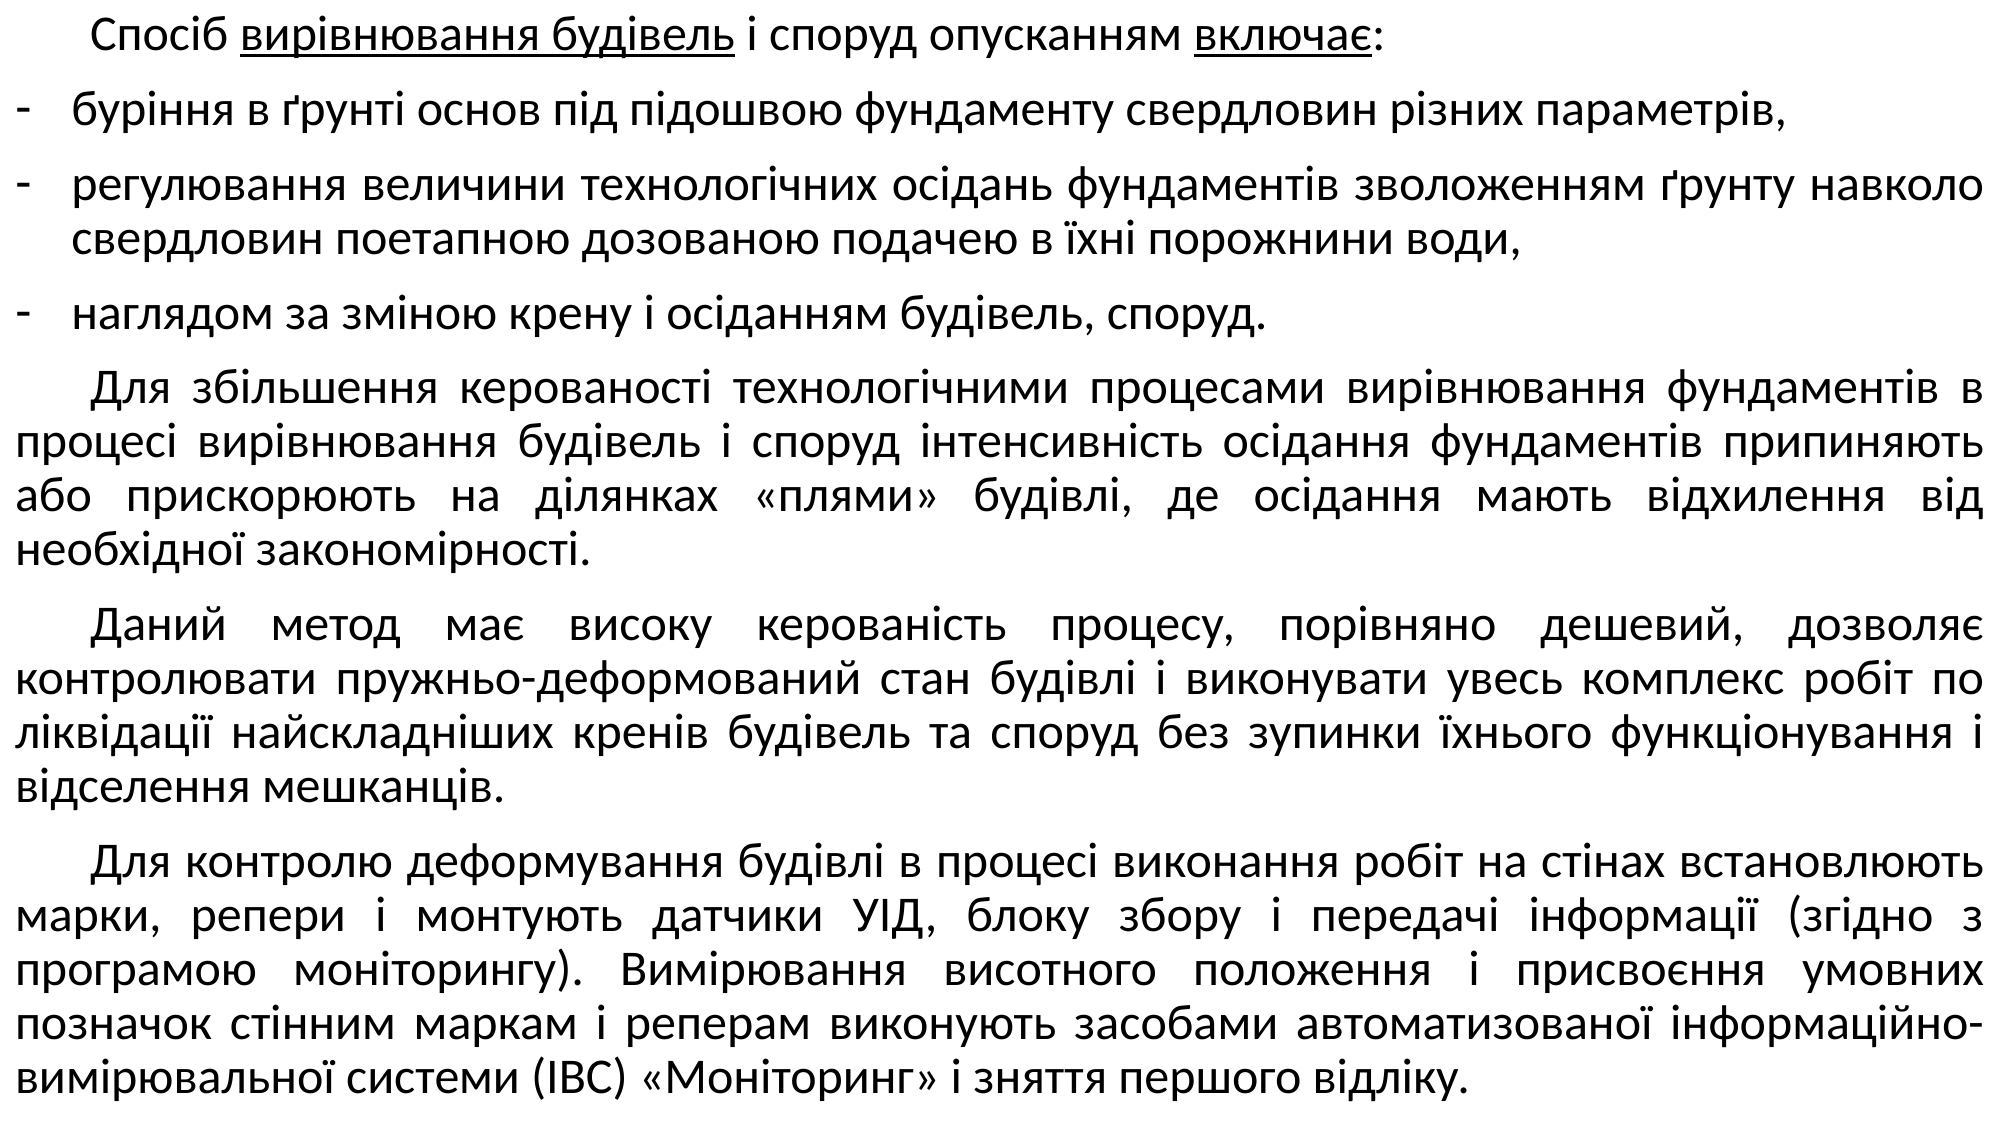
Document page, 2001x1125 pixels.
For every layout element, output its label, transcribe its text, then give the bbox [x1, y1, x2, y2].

subtitle Спосіб вирівнювання будівель і споруд опусканням включає: буріння в ґрунті основ під підошвою фундаменту свердловин різних параметрів, регулювання величини технологічних осідань фундаментів зволоженням ґрунту навколо свердловин поетапною дозованою подачею в їхні порожнини води, наглядом за зміною крену і осіданням будівель, споруд. Для збільшення керованості технологічними процесами вирівнювання фундаментів в процесі вирівнювання будівель і споруд інтенсивність осідання фундаментів припиняють або прискорюють на ділянках «плями» будівлі, де осідання мають відхилення від необхідної закономірності. Даний метод має високу керованість процесу, порівняно дешевий, дозволяє контролювати пружньо-деформований стан будівлі і виконувати увесь комплекс робіт по ліквідації найскладніших кренів будівель та споруд без зупинки їхнього функціонування і відселення мешканців. Для контролю деформування будівлі в процесі виконання робіт на стінах встановлюють марки, репери і монтують датчики УІД, блоку збору і передачі інформації (згідно з програмою моніторингу). Вимірювання висотного положення і присвоєння умовних позначок стінним маркам і реперам виконують засобами автоматизованої інформаційно-вимірювальної системи (ІВС) «Моніторинг» і зняття першого відліку. [0, 0, 2000, 1125]
